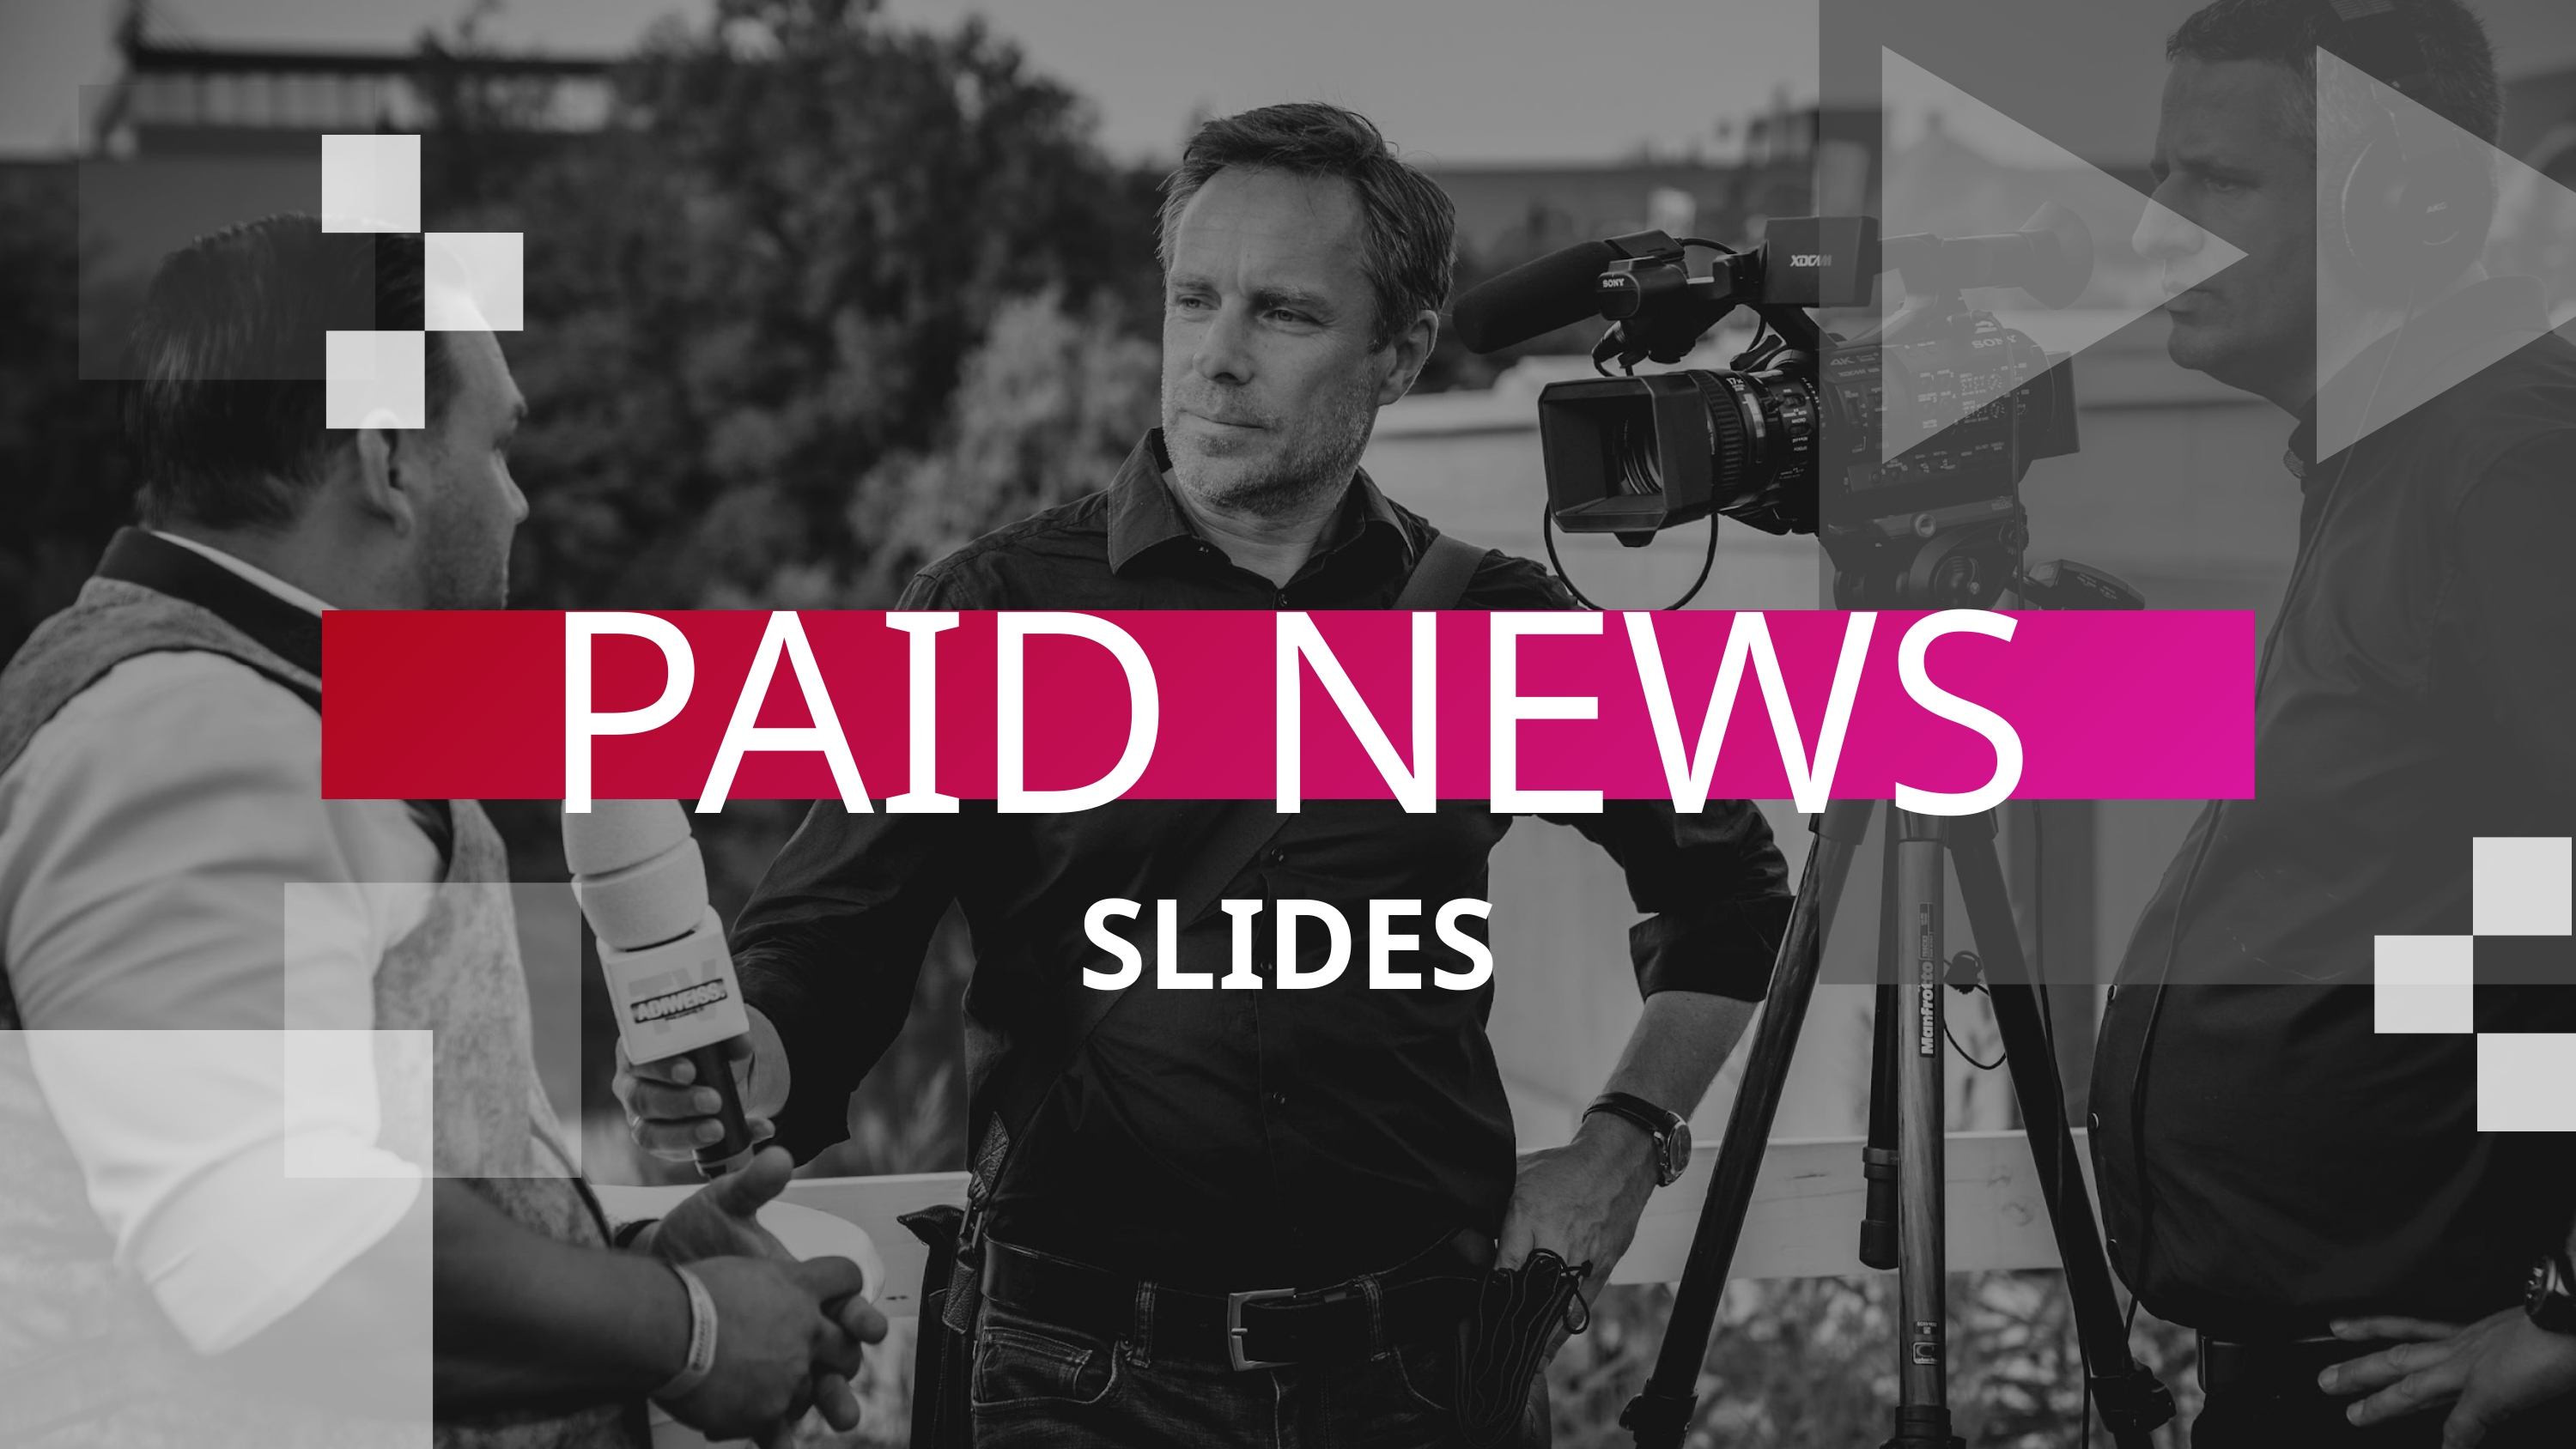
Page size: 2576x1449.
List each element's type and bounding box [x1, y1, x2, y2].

text_box [2476, 1012, 2576, 1132]
text_box [321, 590, 2255, 799]
text_box [0, 1029, 434, 1449]
text_box [325, 330, 425, 450]
text_box [2374, 914, 2474, 1034]
text_box [78, 84, 376, 401]
text_box [284, 882, 582, 1198]
text_box [2290, 70, 2576, 439]
text_box [2472, 816, 2573, 936]
text_box [1819, 0, 2576, 1005]
text_box [424, 232, 524, 352]
picture [0, 0, 2576, 1449]
text_box [321, 134, 421, 254]
text_box [1856, 70, 2275, 439]
